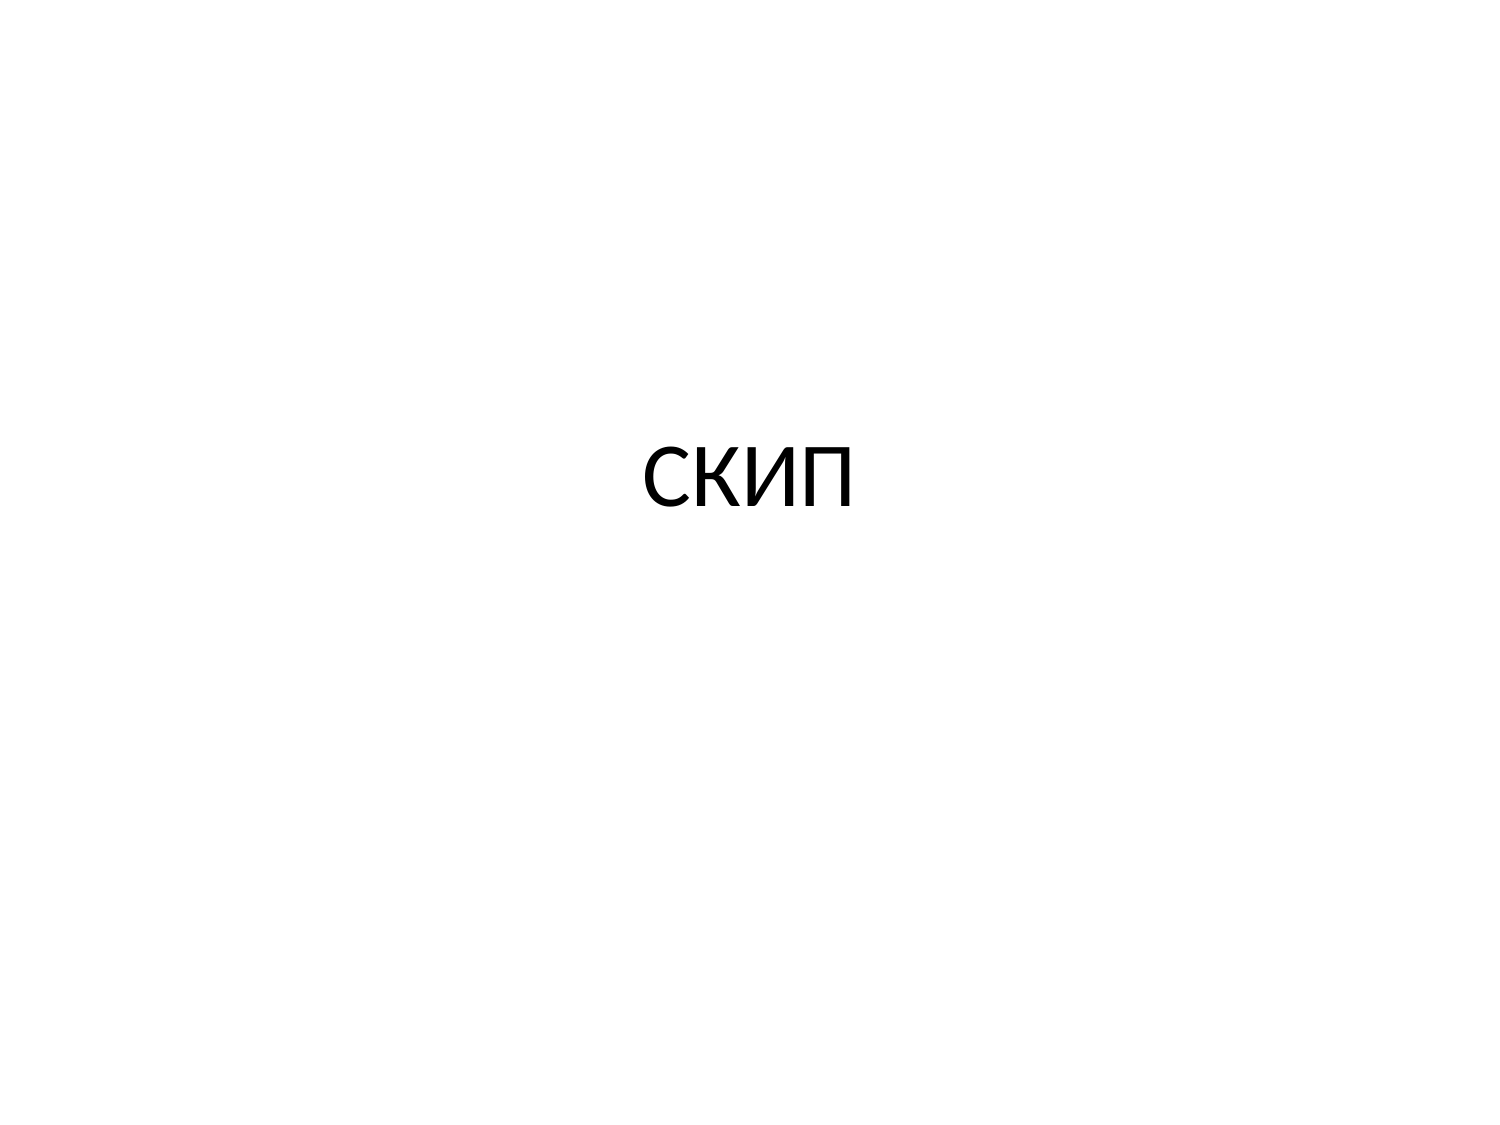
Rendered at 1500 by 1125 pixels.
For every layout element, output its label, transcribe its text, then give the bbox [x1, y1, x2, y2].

title СКИП [112, 349, 1388, 591]
